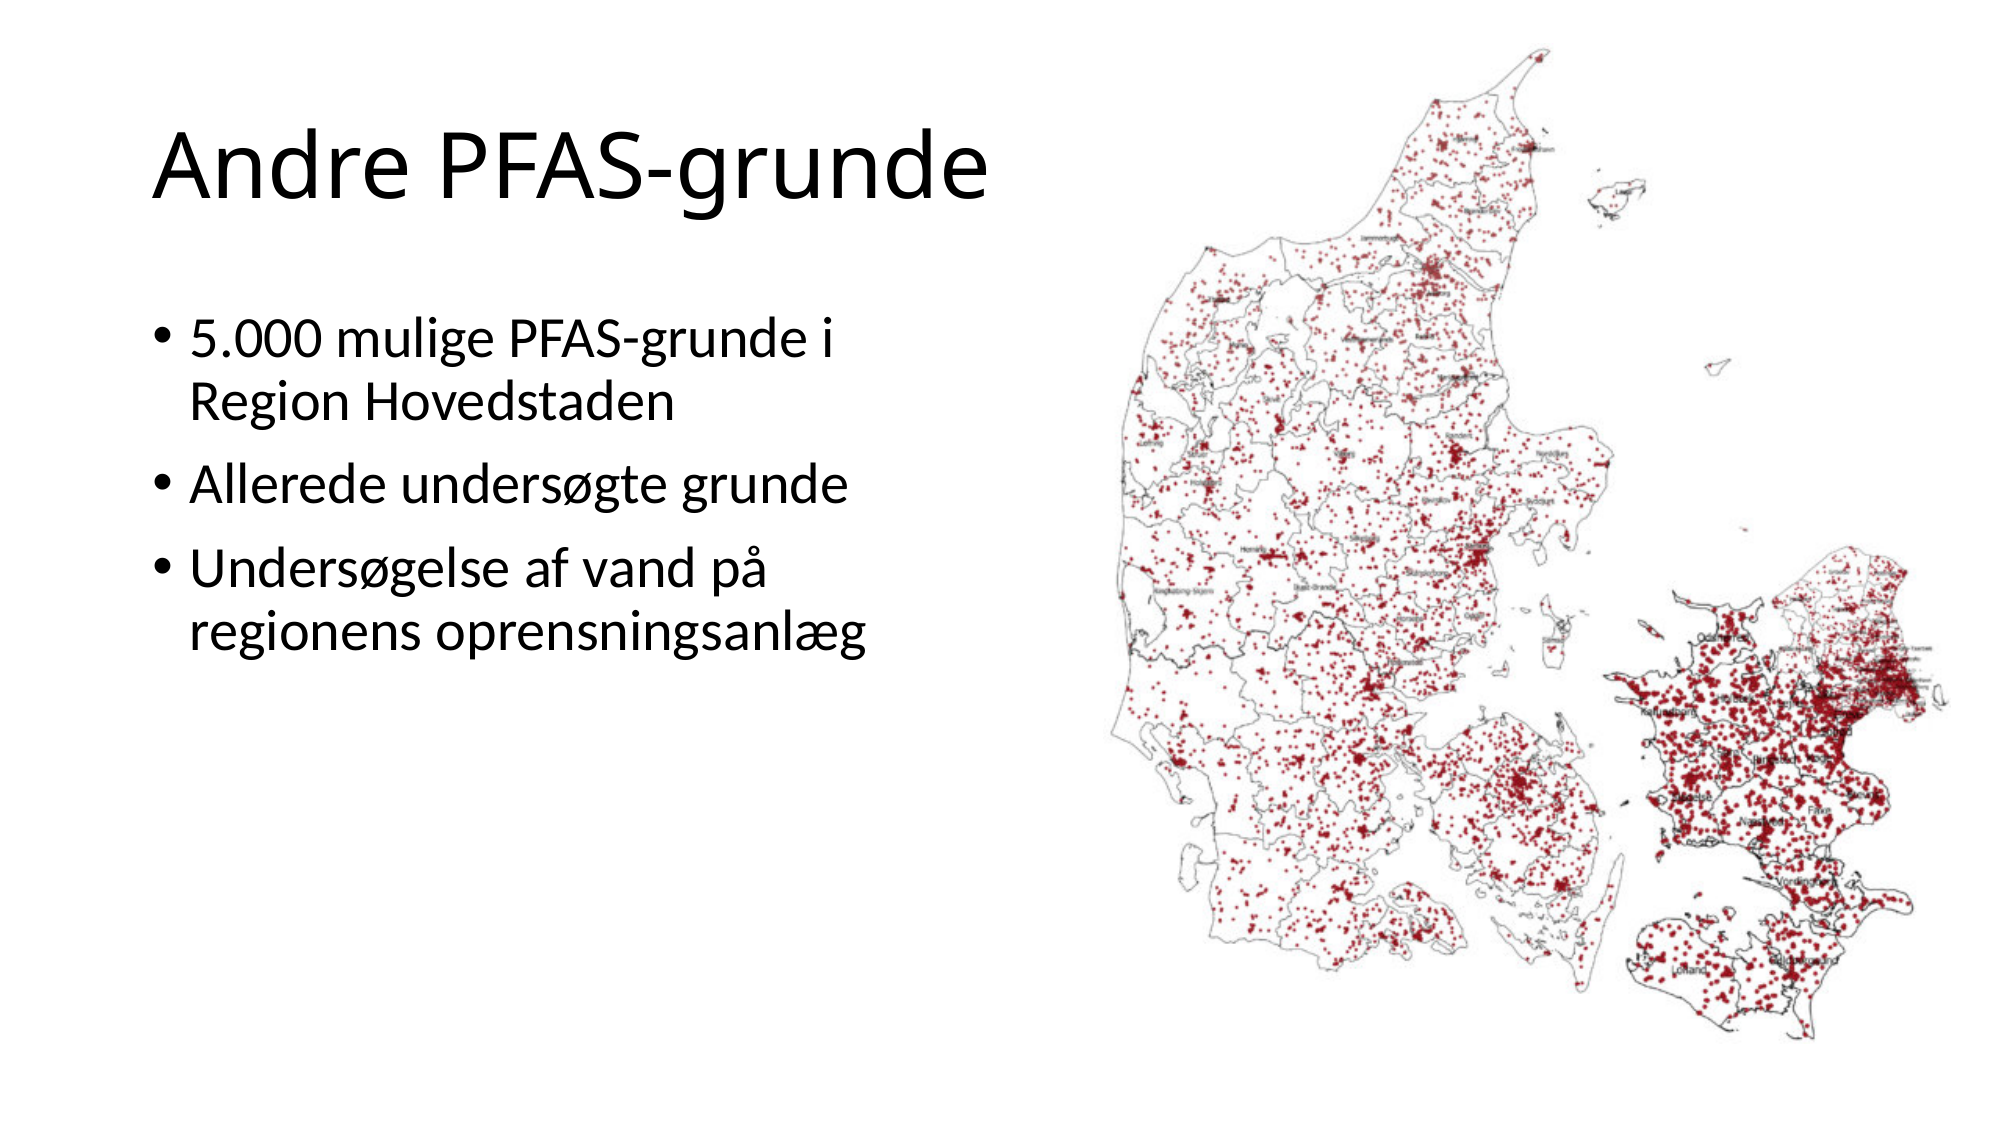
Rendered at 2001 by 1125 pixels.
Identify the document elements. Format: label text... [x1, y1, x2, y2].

list 5.000 mulige PFAS-grunde i Region Hovedstaden Allerede undersøgte grunde Undersøgelse af vand på regionens oprensningsanlæg [137, 299, 1000, 1014]
picture [1103, 43, 1951, 1044]
title Andre PFAS-grunde [137, 59, 1103, 278]
